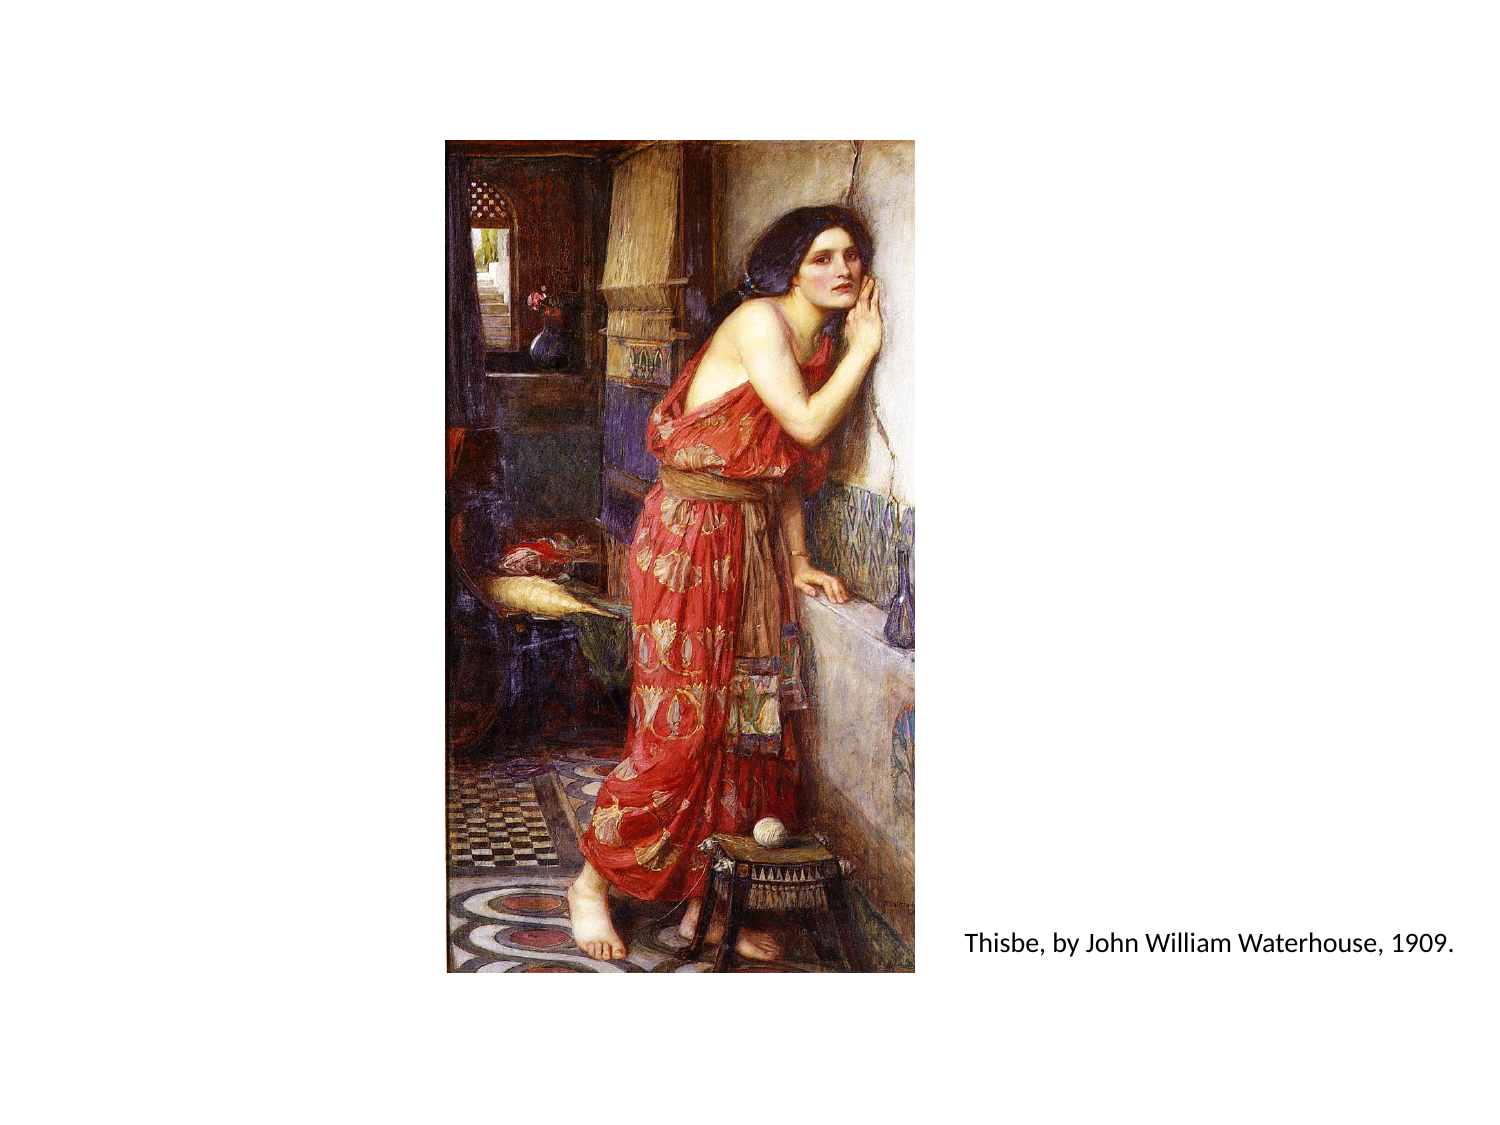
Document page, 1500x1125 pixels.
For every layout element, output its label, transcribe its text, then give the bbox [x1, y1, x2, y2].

picture [445, 140, 915, 974]
text_box Thisbe, by John William Waterhouse, 1909. [949, 917, 1471, 966]
